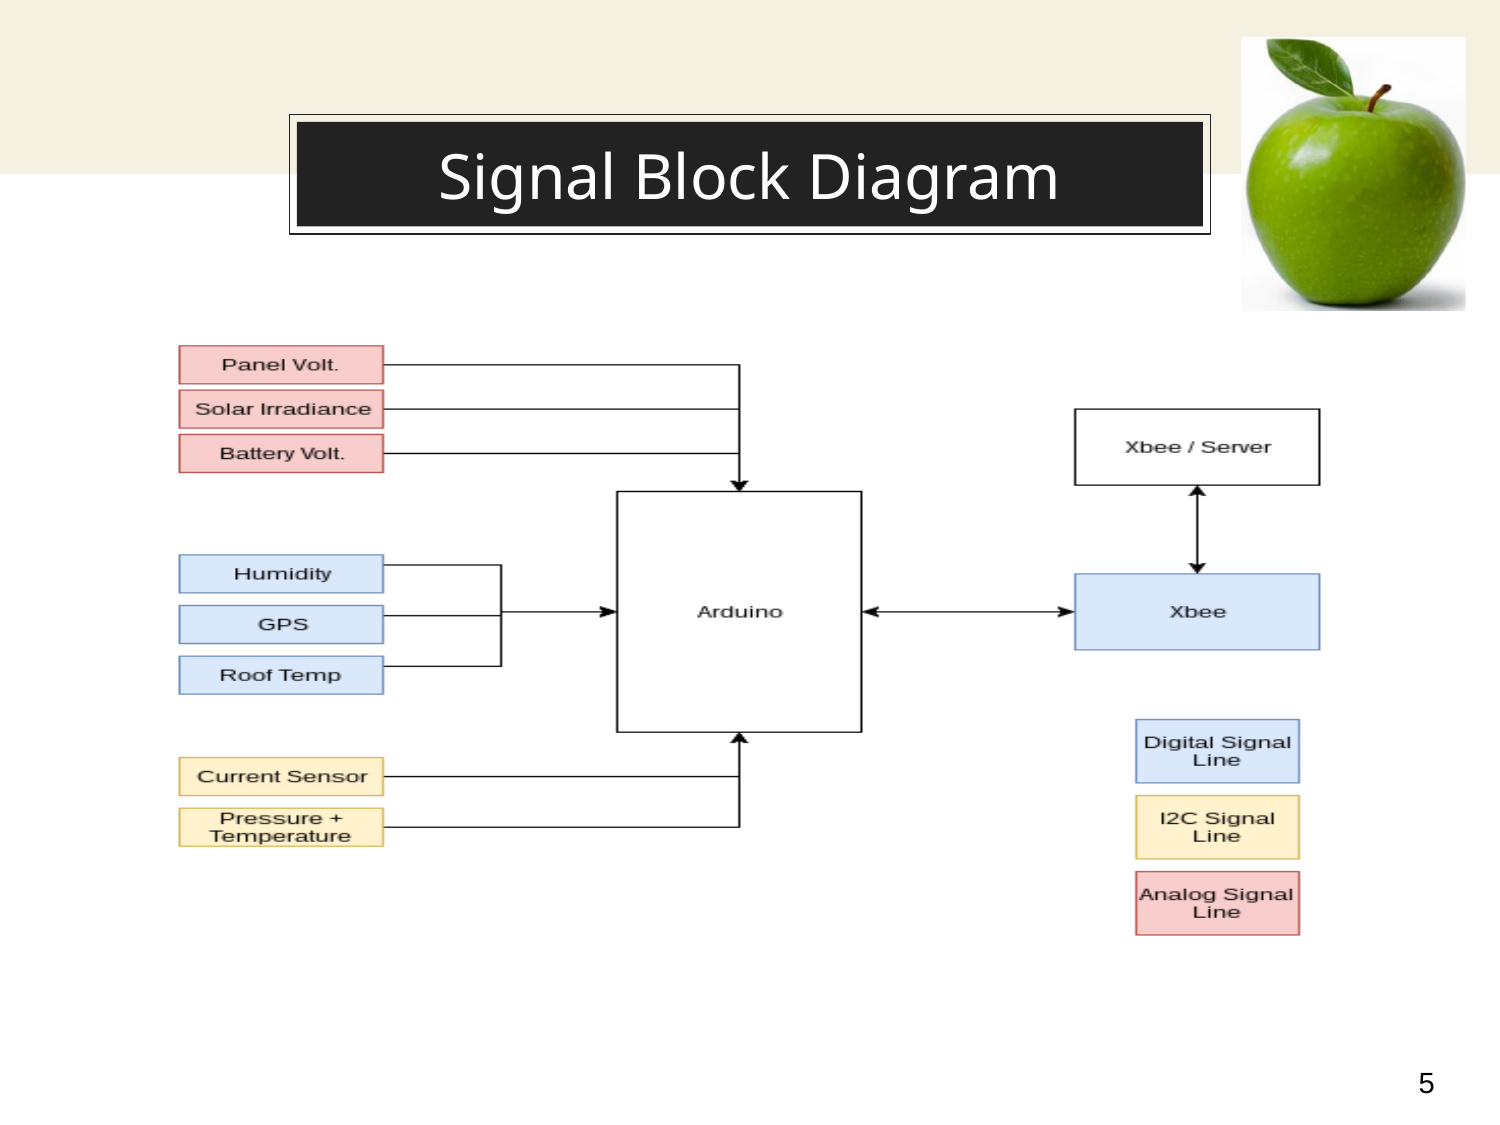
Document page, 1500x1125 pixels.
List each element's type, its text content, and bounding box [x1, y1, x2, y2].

picture [177, 344, 1323, 937]
title Signal Block Diagram [296, 121, 1203, 227]
picture [1241, 37, 1466, 312]
slide_number ‹#› [1403, 1038, 1494, 1125]
